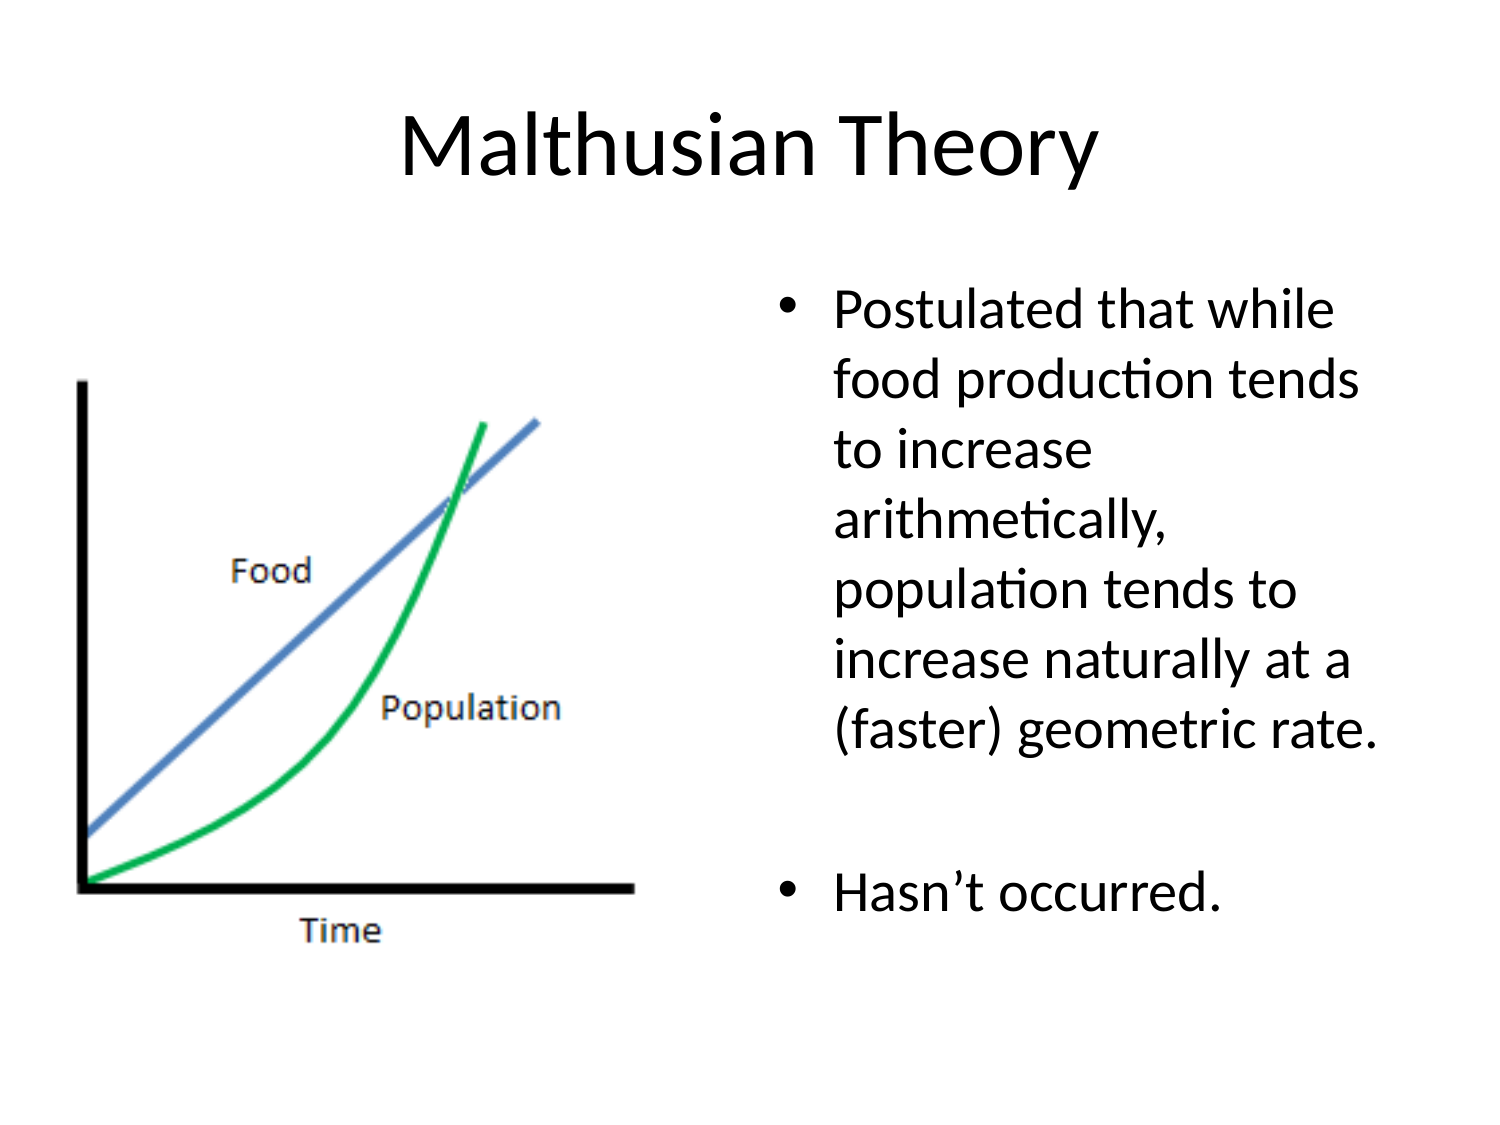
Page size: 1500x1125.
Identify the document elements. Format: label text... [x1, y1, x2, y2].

picture [0, 310, 724, 1006]
list Postulated that while food production tends to increase arithmetically, population tends to increase naturally at a (faster) geometric rate. Hasn’t occurred. [762, 262, 1425, 1005]
title Malthusian Theory [75, 45, 1425, 233]
